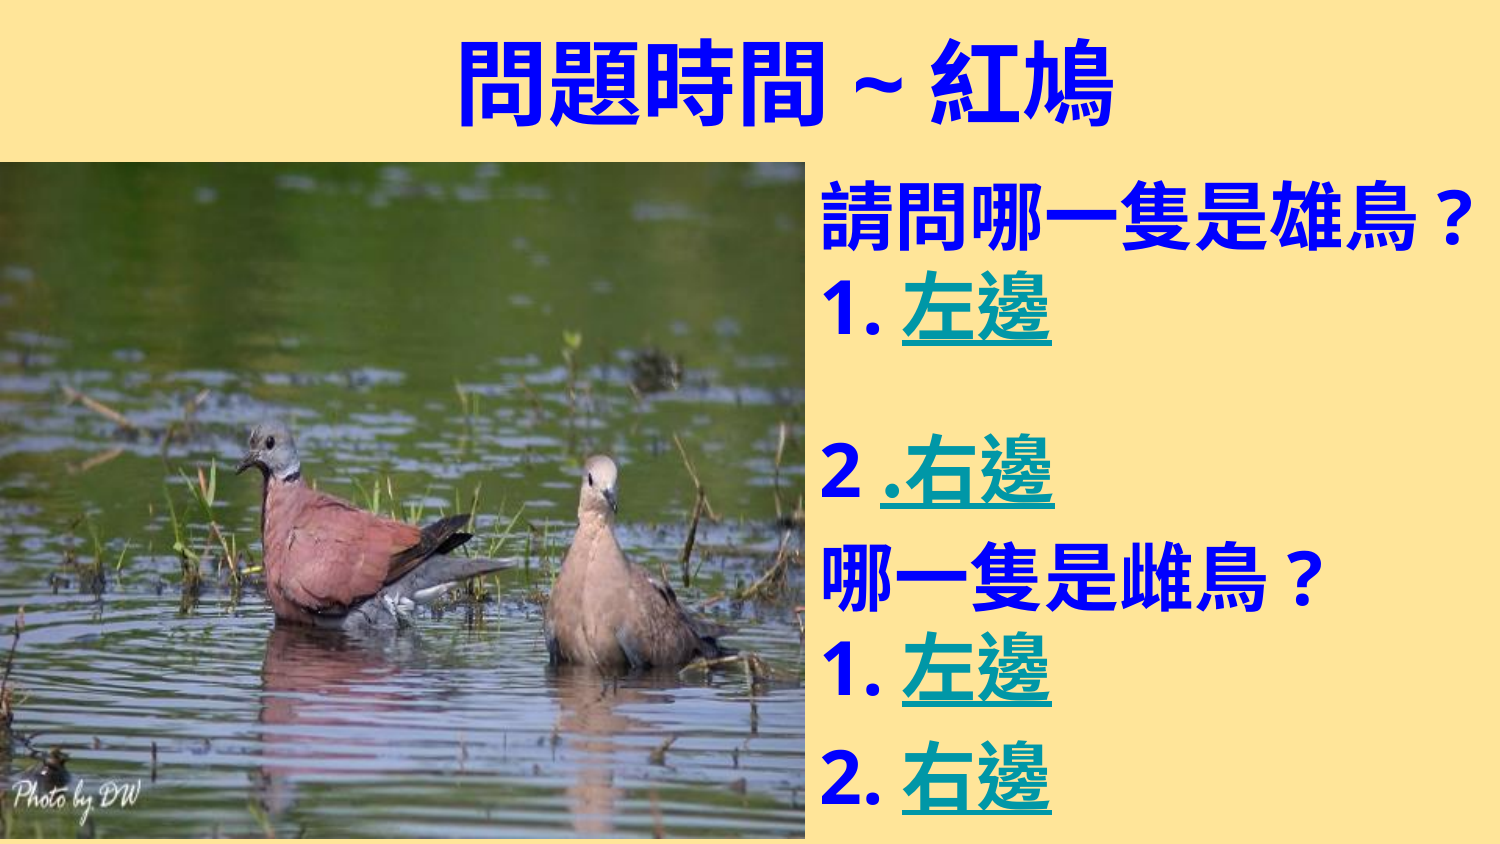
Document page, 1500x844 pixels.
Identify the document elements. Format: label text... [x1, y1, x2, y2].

picture [0, 162, 805, 839]
list 請問哪一隻是雄鳥? 1.左邊 2.右邊 哪一隻是雌鳥? 1.左邊 2.右邊 [804, 154, 1500, 784]
title 問題時間~紅鳩 [86, 9, 1485, 104]
